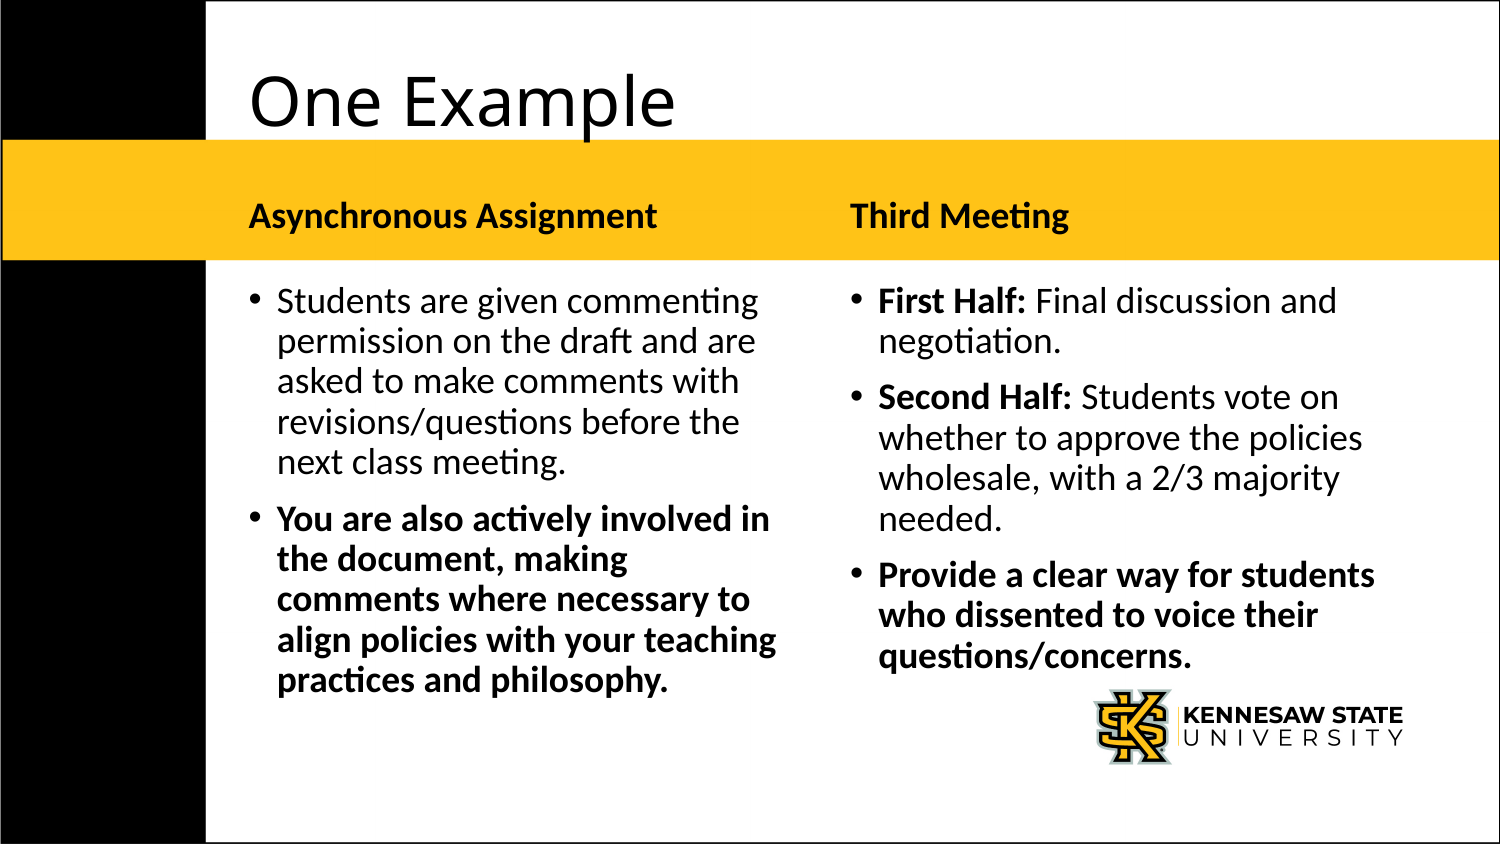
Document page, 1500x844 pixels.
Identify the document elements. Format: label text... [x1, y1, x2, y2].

list First Half: Final discussion and negotiation. Second Half: Students vote on whether to approve the policies wholesale, with a 2/3 majority needed. Provide a clear way for students who dissented to voice their questions/concerns. [835, 273, 1398, 762]
list Third Meeting [835, 142, 1398, 245]
list Asynchronous Assignment [233, 142, 796, 245]
title One Example [233, 5, 1398, 204]
list Students are given commenting permission on the draft and are asked to make comments with revisions/questions before the next class meeting. You are also actively involved in the document, making comments where necessary to align policies with your teaching practices and philosophy. [233, 273, 796, 762]
picture [0, 0, 1500, 844]
